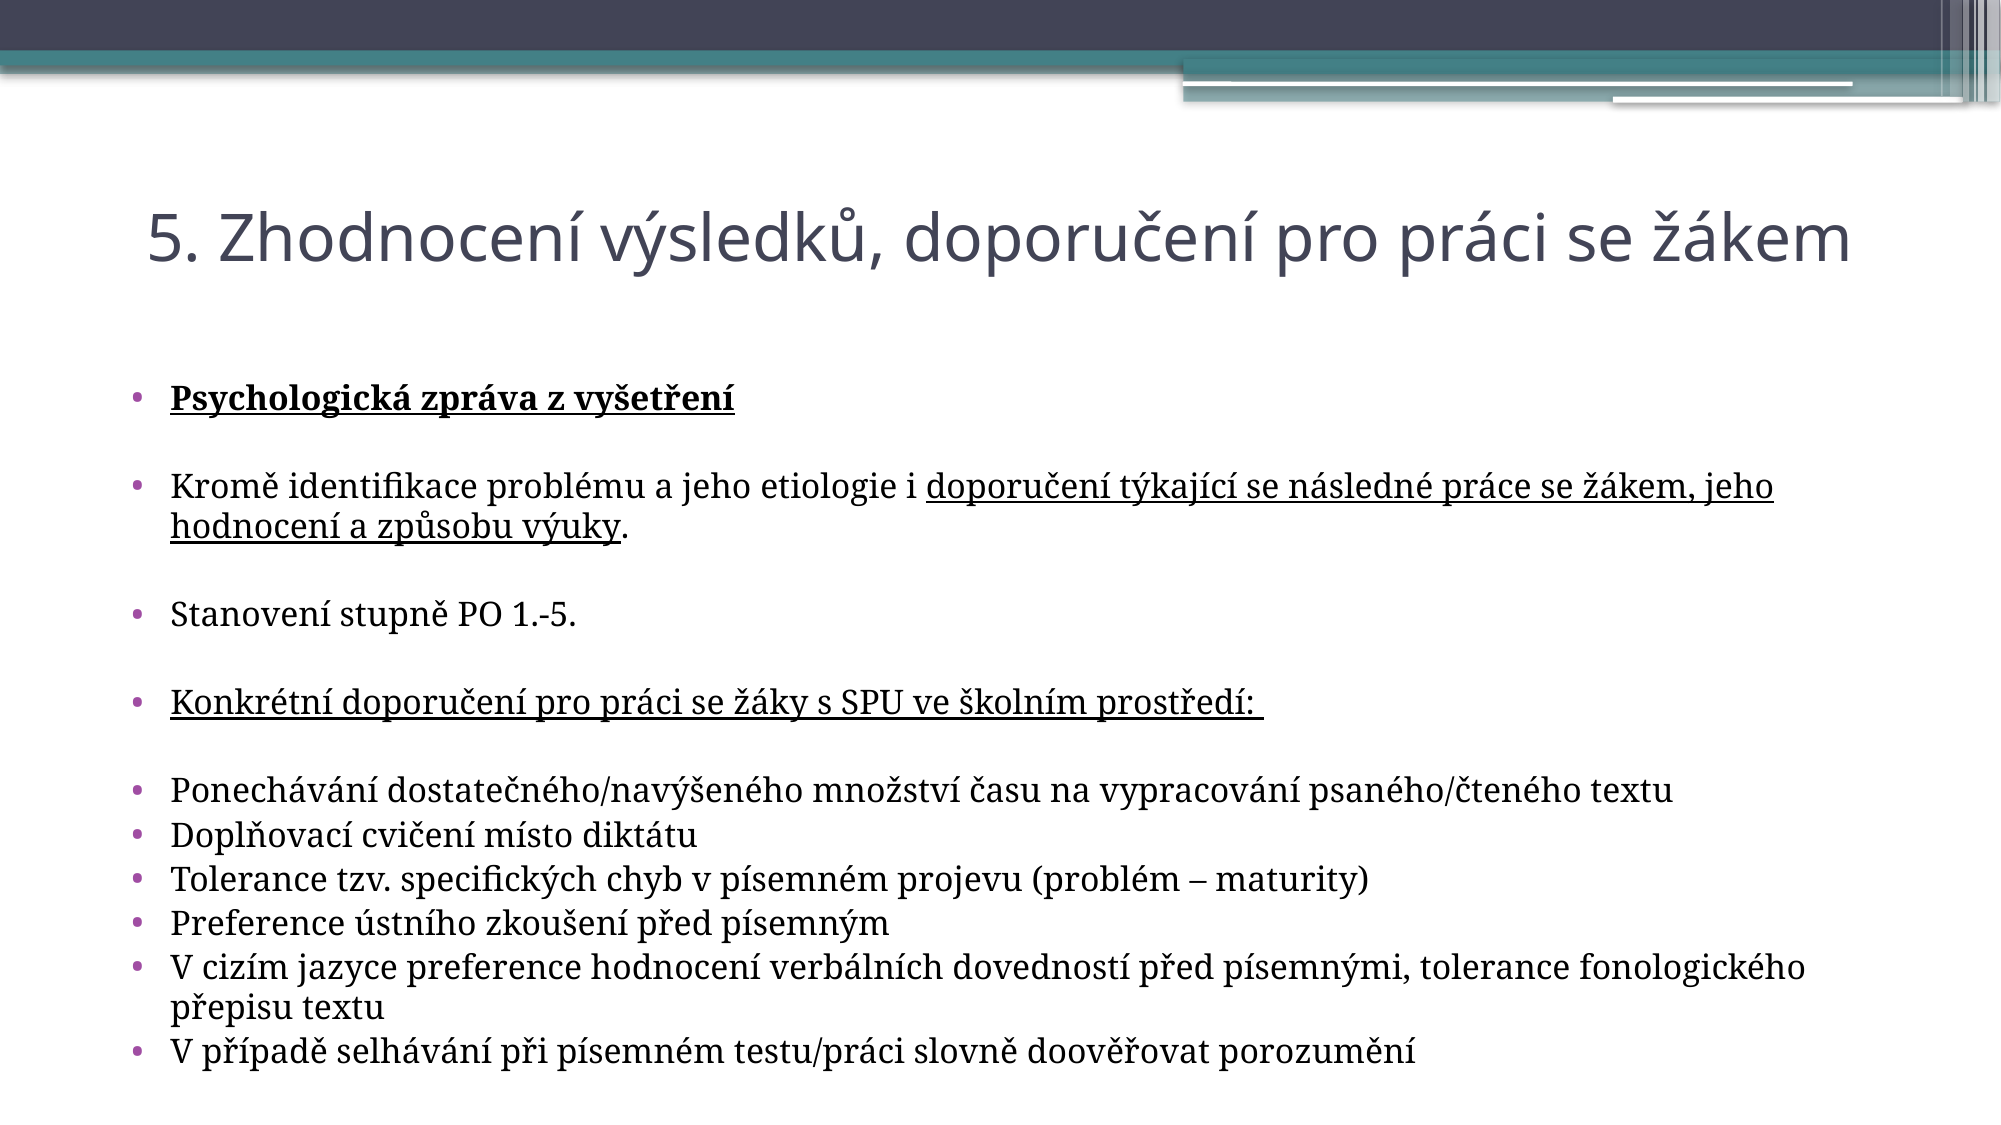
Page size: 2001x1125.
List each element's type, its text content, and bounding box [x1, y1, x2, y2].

title 5. Zhodnocení výsledků, doporučení pro práci se žákem [99, 187, 1900, 363]
list Psychologická zpráva z vyšetření Kromě identifikace problému a jeho etiologie i doporučení týkající se následné práce se žákem, jeho hodnocení a způsobu výuky. Stanovení stupně PO 1.-5. Konkrétní doporučení pro práci se žáky s SPU ve školním prostředí: Ponechávání dostatečného/navýšeného množství času na vypracování psaného/čteného textu Doplňovací cvičení místo diktátu Tolerance tzv. specifických chyb v písemném projevu (problém – maturity) Preference ústního zkoušení před písemným V cizím jazyce preference hodnocení verbálních dovedností před písemnými, tolerance fonologického přepisu textu V případě selhávání při písemném testu/práci slovně doověřovat porozumění [99, 368, 1900, 1079]
